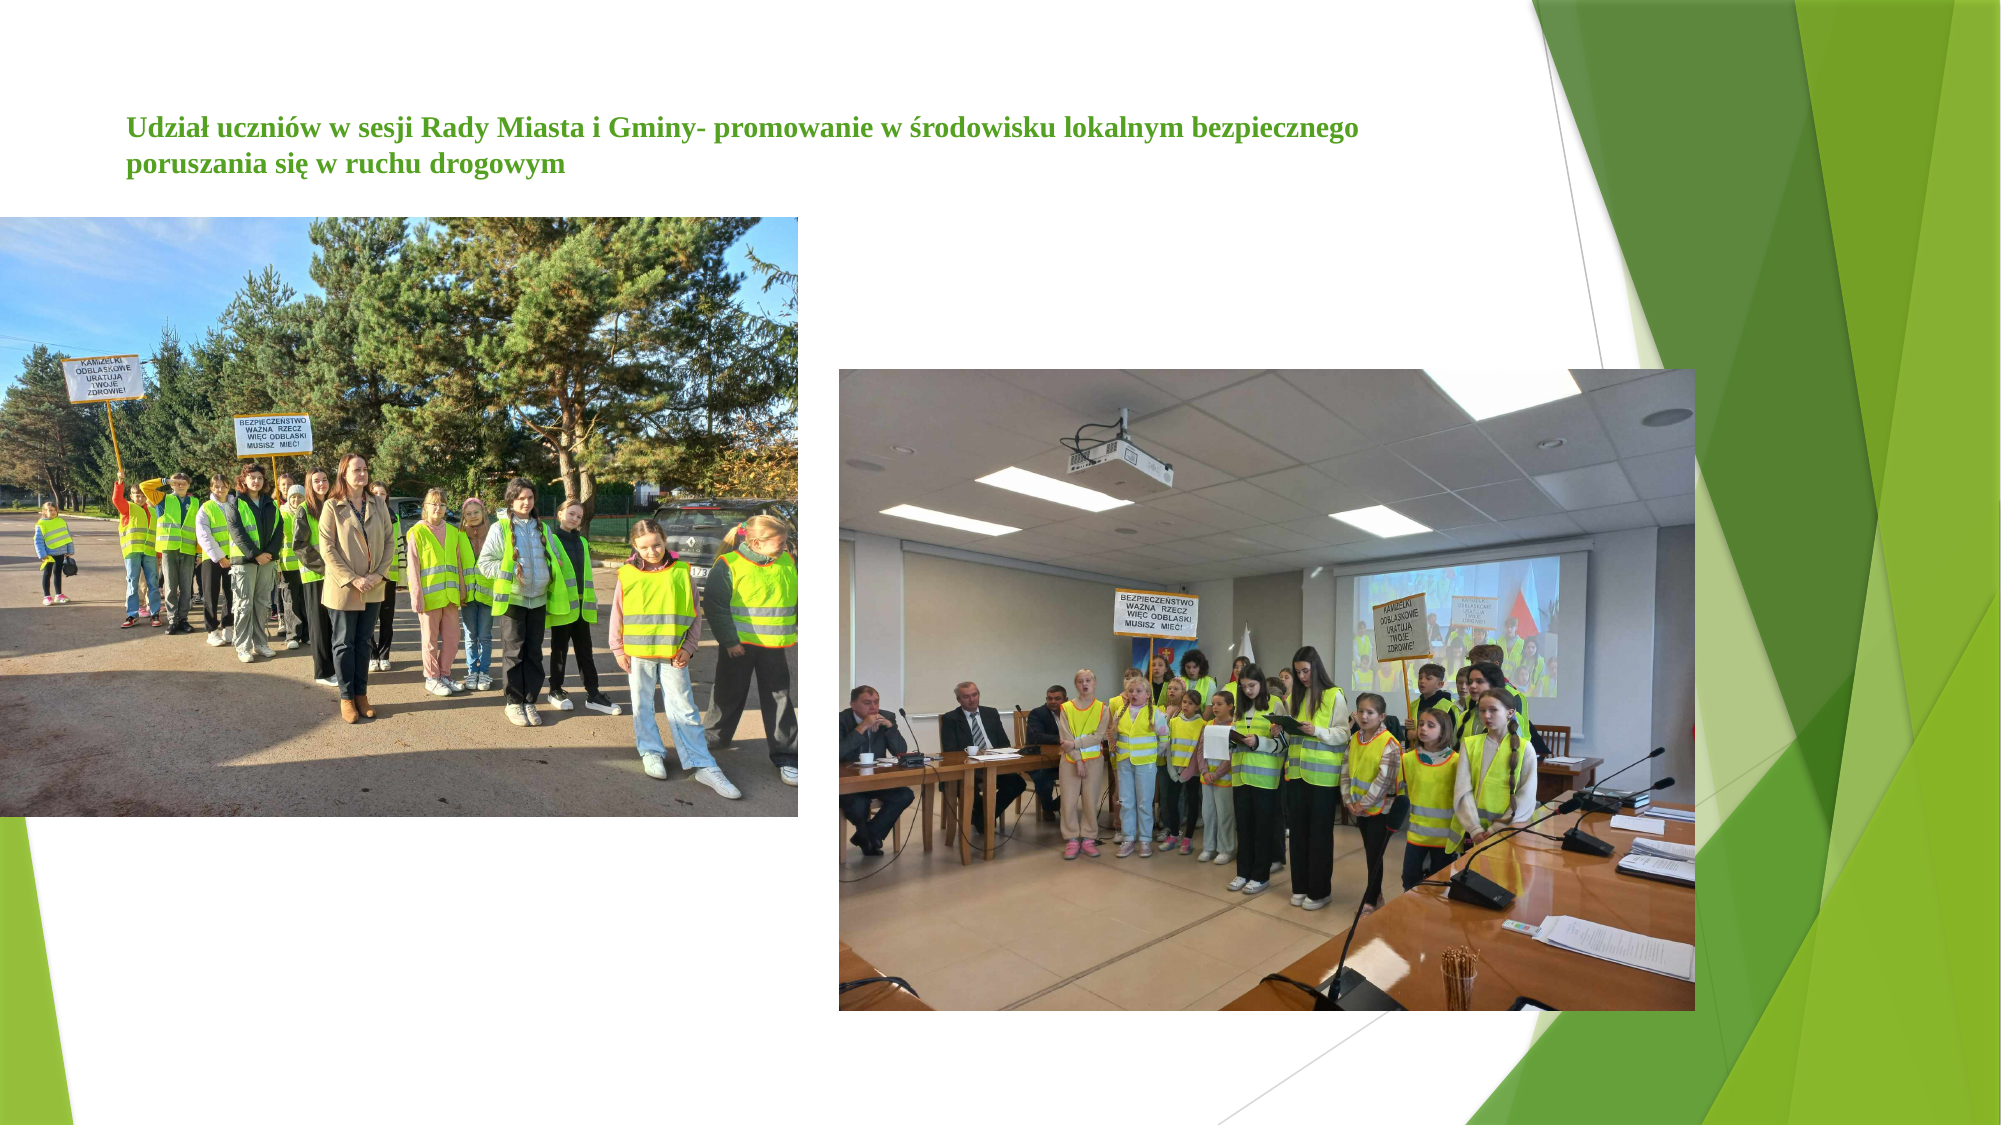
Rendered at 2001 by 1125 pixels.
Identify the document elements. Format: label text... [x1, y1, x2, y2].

picture [0, 217, 799, 817]
picture [839, 369, 1696, 1012]
title Udział uczniów w sesji Rady Miasta i Gminy- promowanie w środowisku lokalnym bezpiecznego poruszania się w ruchu drogowym [111, 99, 1522, 261]
